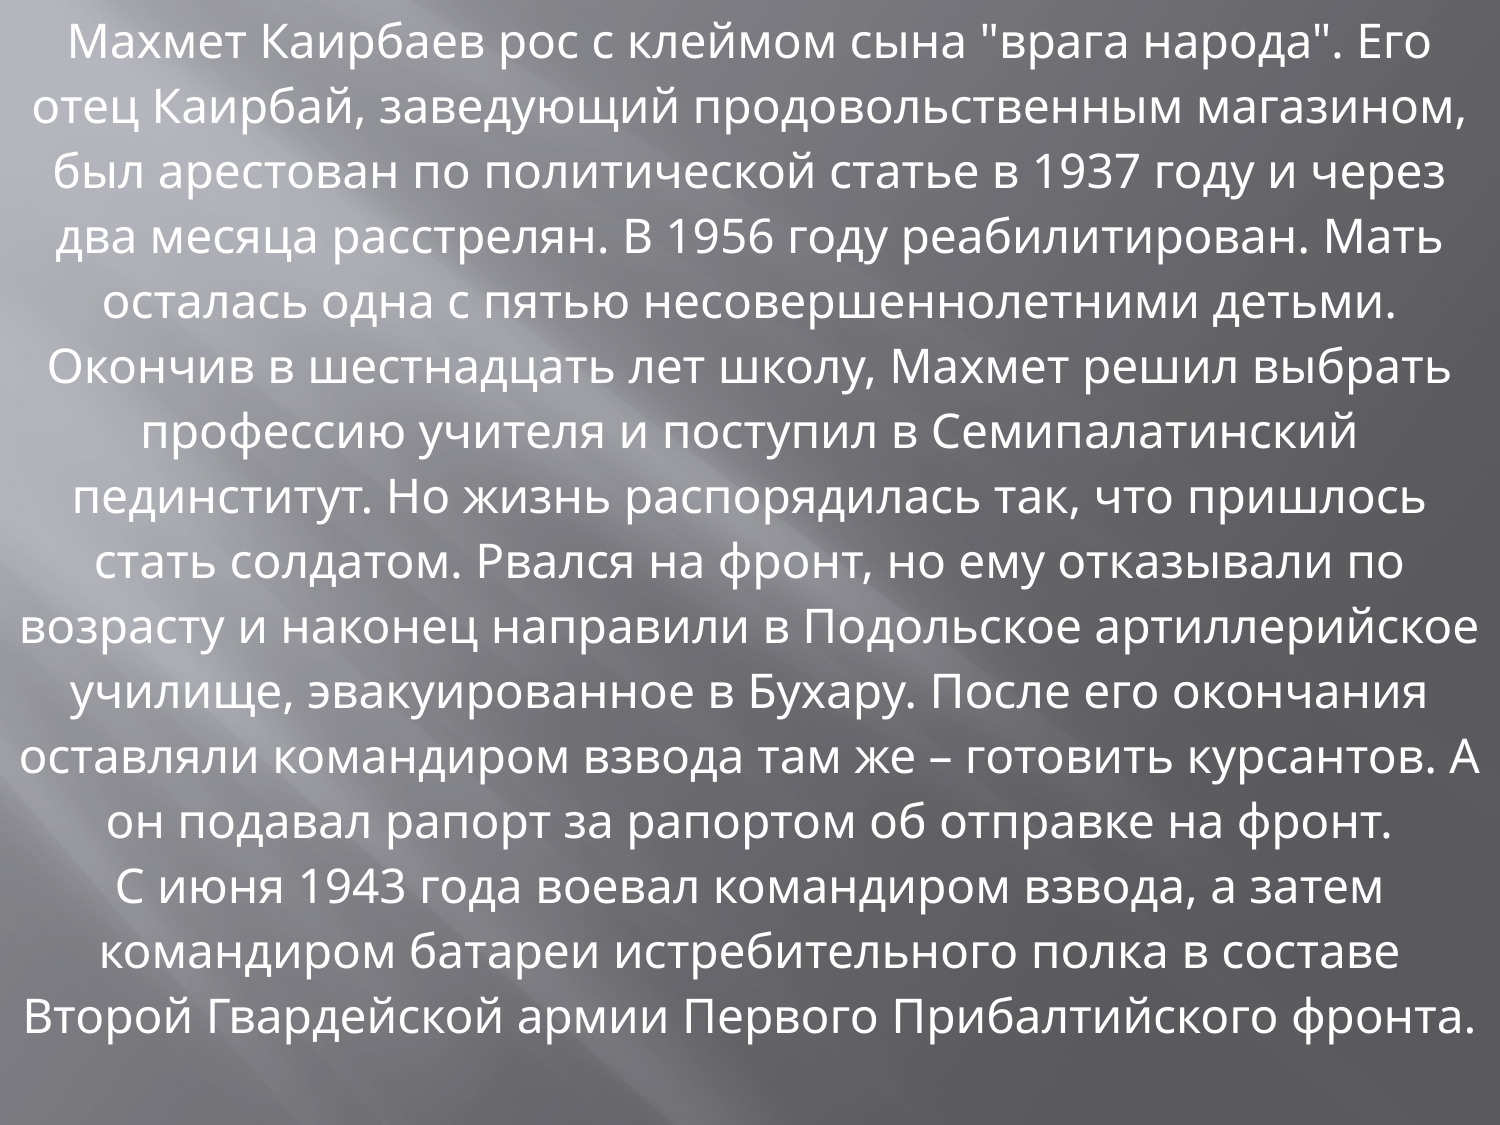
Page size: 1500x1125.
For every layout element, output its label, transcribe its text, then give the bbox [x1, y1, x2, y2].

subtitle Махмет Каирбаев рос с клеймом сына "врага народа". Его отец Каирбай, заведующий продовольственным магазином, был арестован по политической статье в 1937 году и через два месяца расстрелян. В 1956 году реабилитирован. Мать осталась одна с пятью несовершеннолетними детьми. Окончив в шестнадцать лет школу, Махмет решил выбрать профессию учителя и поступил в Семипалатинский пединститут. Но жизнь распорядилась так, что пришлось стать солдатом. Рвался на фронт, но ему отказывали по возрасту и наконец направили в Подольское артиллерийское училище, эвакуированное в Бухару. После его окончания оставляли командиром взвода там же – готовить курсантов. А он подавал рапорт за рапортом об отправке на фронт. С июня 1943 года воевал командиром взвода, а затем командиром батареи истребительного полка в составе Второй Гвардейской армии Первого Прибалтийского фронта. [0, 0, 1500, 1125]
